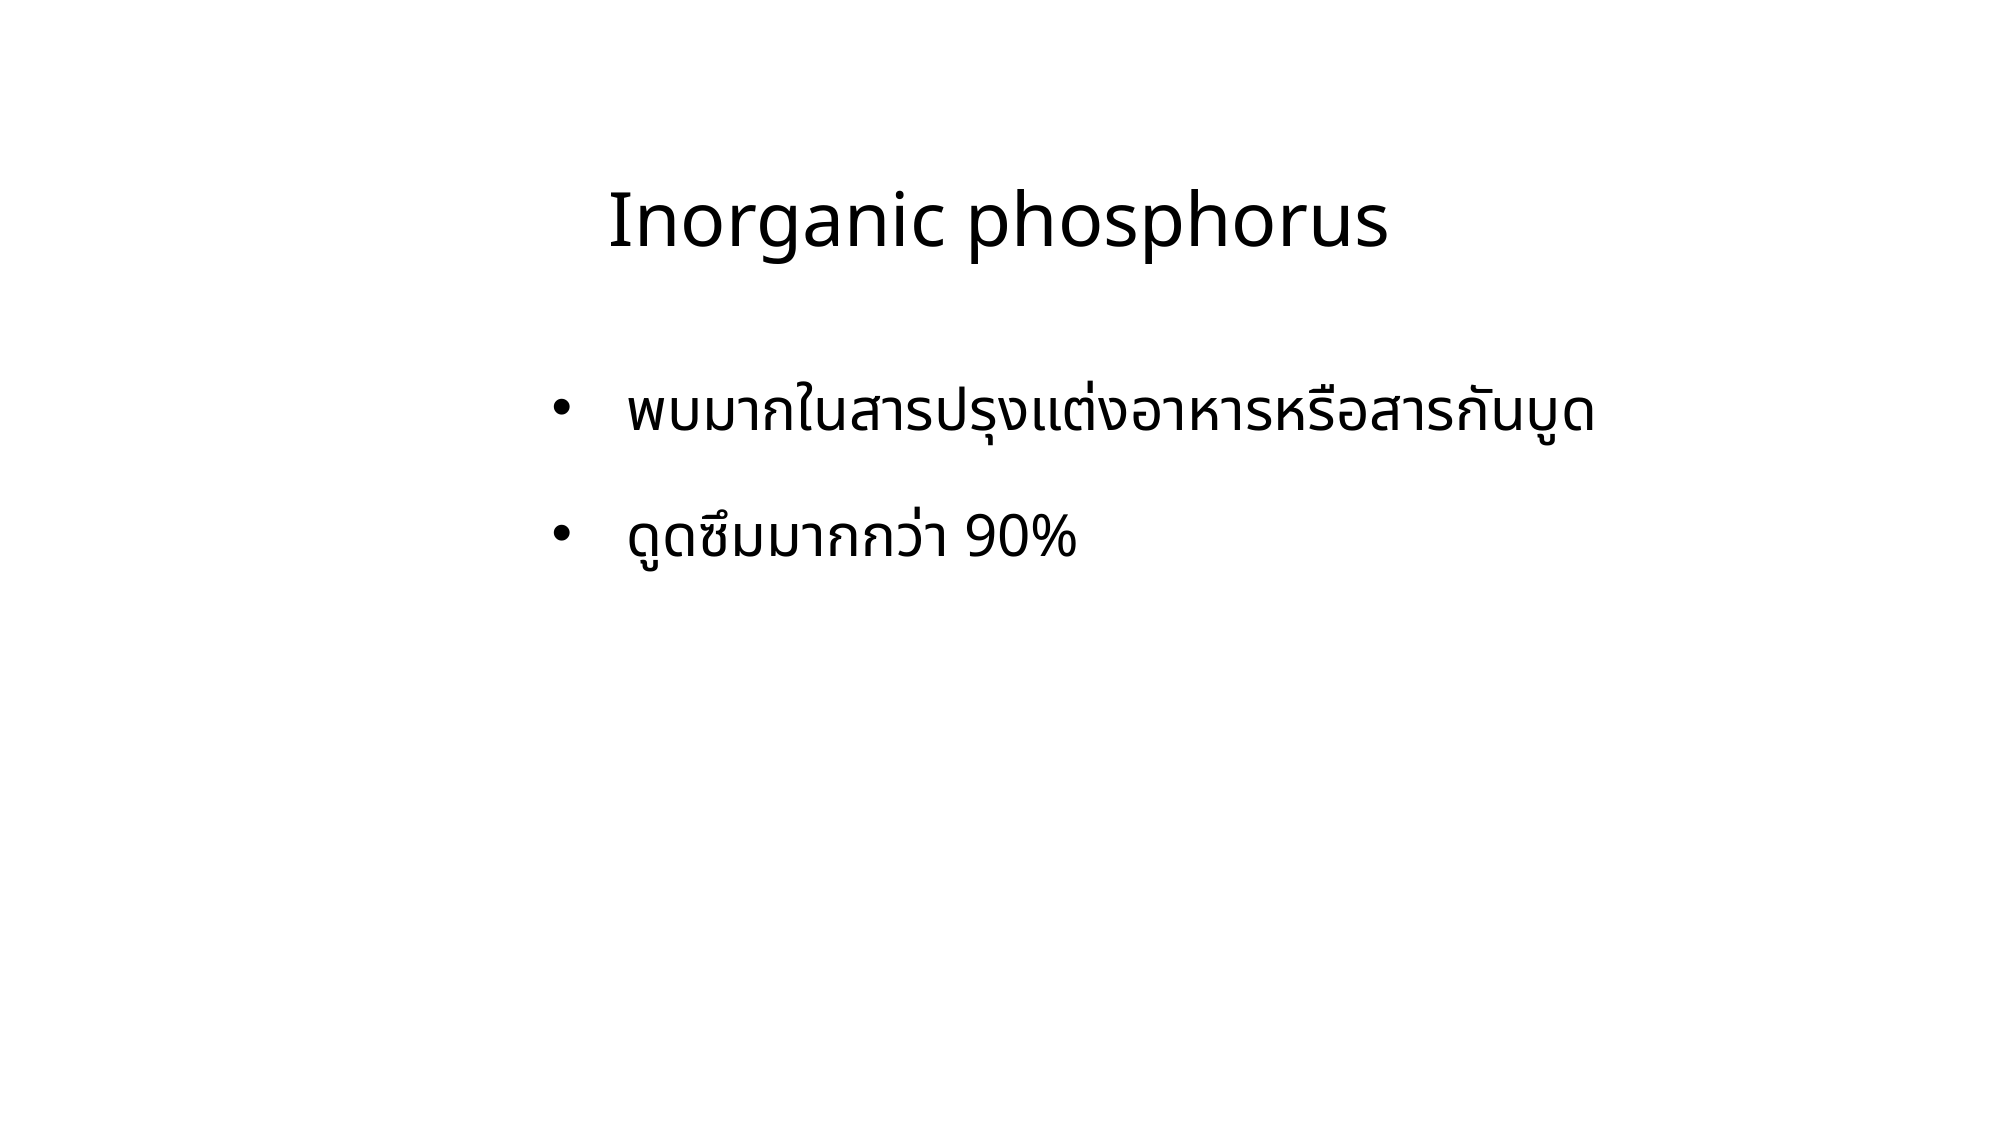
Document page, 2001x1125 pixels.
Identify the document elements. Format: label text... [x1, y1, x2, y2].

subtitle พบมากในสารปรุงแต่งอาหารหรือสารกันบูด ดูดซึมมากกว่า 90% [536, 329, 1767, 627]
text_box Inorganic phosphorus [0, 119, 2000, 269]
